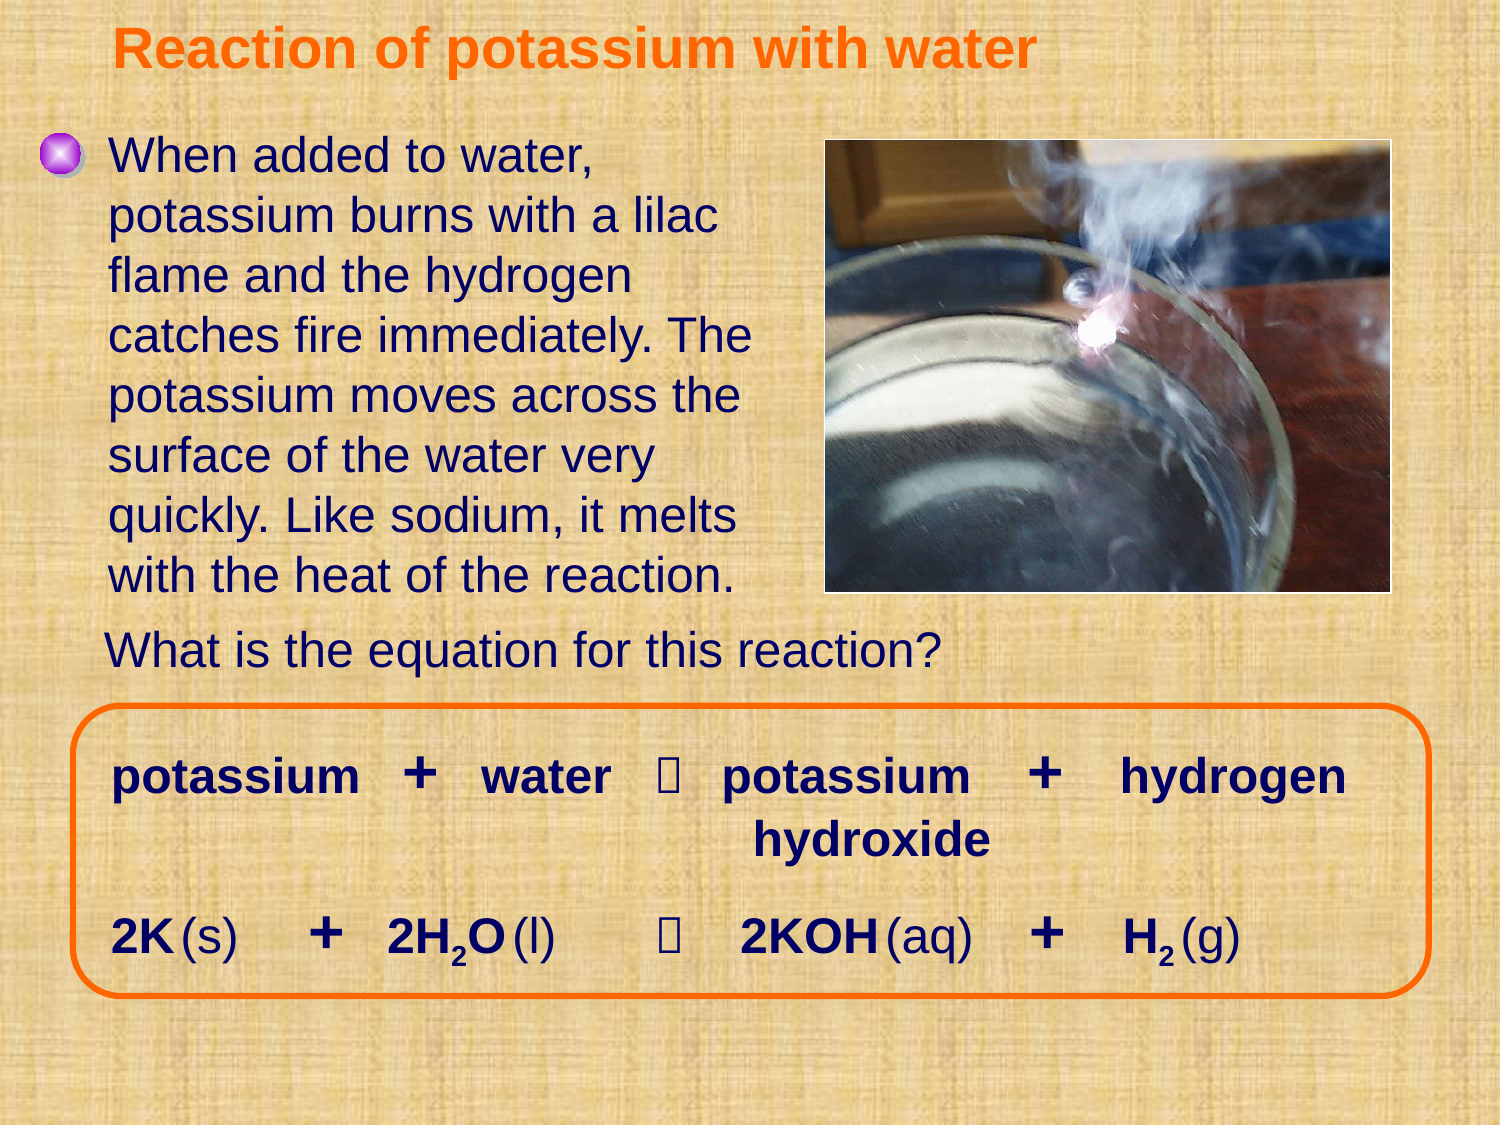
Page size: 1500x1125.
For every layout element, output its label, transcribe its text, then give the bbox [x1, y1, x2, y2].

text_box [72, 705, 1429, 997]
picture [0, 0, 1500, 1125]
title Reaction of potassium with water [0, 2, 1282, 88]
text_box When added to water, potassium burns with a lilac flame and the hydrogen catches fire immediately. The potassium moves across the surface of the water very quickly. Like sodium, it melts with the heat of the reaction. [93, 115, 792, 610]
text_box [39, 132, 81, 175]
text_box What is the equation for this reaction? [88, 610, 1273, 686]
